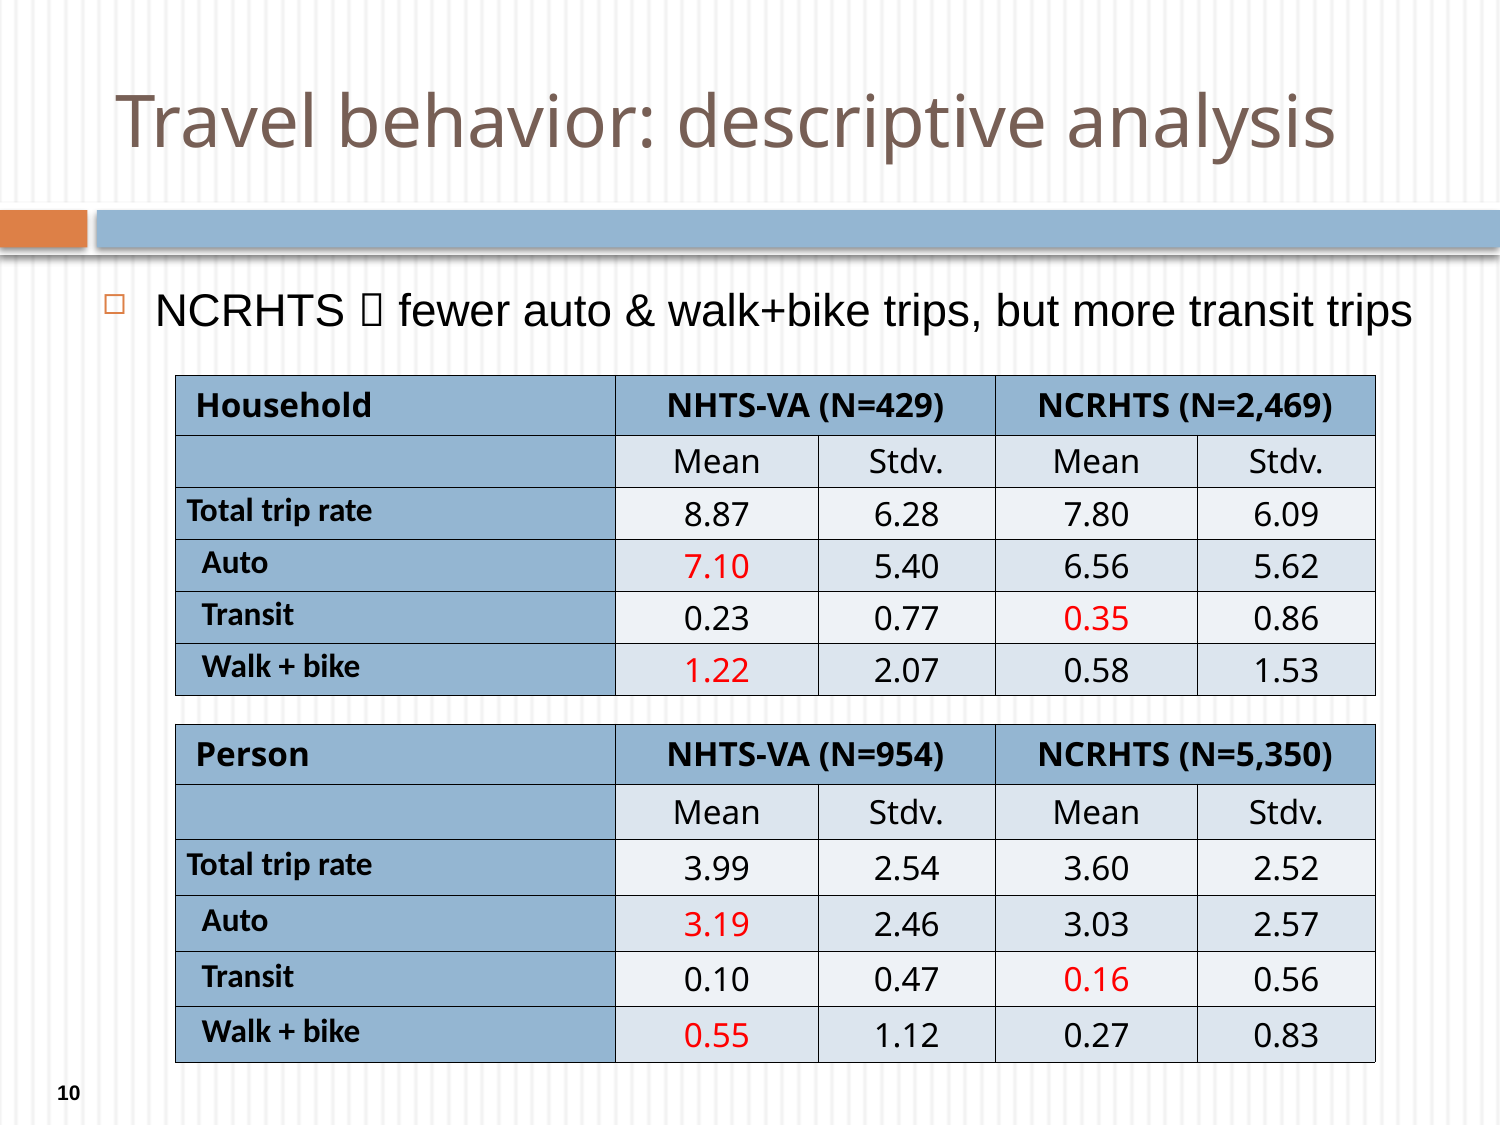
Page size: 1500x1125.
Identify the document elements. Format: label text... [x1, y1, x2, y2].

table_cell 3.99 [616, 840, 818, 895]
table_cell 0.77 [819, 592, 995, 643]
table_cell Transit [176, 592, 615, 643]
table_cell 5.40 [819, 540, 995, 591]
slide_number 10 [24, 1072, 113, 1113]
table_cell 5.62 [1198, 540, 1375, 591]
table_cell [176, 785, 615, 839]
table_cell [176, 436, 615, 487]
table_cell 1.12 [819, 1007, 995, 1062]
table_cell 0.58 [996, 644, 1197, 695]
table_cell Stdv. [1198, 785, 1375, 839]
table_cell 0.83 [1198, 1007, 1375, 1062]
table_header NHTS-VA (N=954) [616, 725, 995, 784]
table_cell Auto [176, 540, 615, 591]
table_cell 2.57 [1198, 896, 1375, 951]
table_cell 8.87 [616, 488, 818, 539]
table_header NHTS-VA (N=429) [616, 376, 995, 435]
table_cell 0.55 [616, 1007, 818, 1062]
table_cell 0.10 [616, 952, 818, 1006]
table_cell 6.28 [819, 488, 995, 539]
table_cell Mean [616, 785, 818, 839]
table_cell 0.27 [996, 1007, 1197, 1062]
table_cell 6.56 [996, 540, 1197, 591]
table_cell 2.07 [819, 644, 995, 695]
text_box NCRHTS  fewer auto & walk+bike trips, but more transit trips [87, 262, 1488, 363]
table_cell 1.22 [616, 644, 818, 695]
table_cell 0.86 [1198, 592, 1375, 643]
table_cell Mean [996, 785, 1197, 839]
table_cell Total trip rate [176, 840, 615, 895]
table_header NCRHTS (N=2,469) [996, 376, 1375, 435]
table_cell Walk + bike [176, 1007, 615, 1062]
table_cell 2.46 [819, 896, 995, 951]
table_header Household [176, 376, 615, 435]
table_cell Walk + bike [176, 644, 615, 695]
table_cell Stdv. [819, 436, 995, 487]
table_cell Stdv. [1198, 436, 1375, 487]
table_cell 0.47 [819, 952, 995, 1006]
table_cell 0.23 [616, 592, 818, 643]
table_cell 3.03 [996, 896, 1197, 951]
table_cell Auto [176, 896, 615, 951]
table_cell 7.80 [996, 488, 1197, 539]
table_cell 6.09 [1198, 488, 1375, 539]
table_cell 0.16 [996, 952, 1197, 1006]
table_cell 0.56 [1198, 952, 1375, 1006]
table_cell 3.19 [616, 896, 818, 951]
table_cell 1.53 [1198, 644, 1375, 695]
table_cell 0.35 [996, 592, 1197, 643]
table_cell Mean [616, 436, 818, 487]
title Travel behavior: descriptive analysis [100, 37, 1438, 200]
table_cell 7.10 [616, 540, 818, 591]
table_header NCRHTS (N=5,350) [996, 725, 1375, 784]
table_cell Mean [996, 436, 1197, 487]
table_cell 3.60 [996, 840, 1197, 895]
table_cell 2.52 [1198, 840, 1375, 895]
table_cell Stdv. [819, 785, 995, 839]
table_header Person [176, 725, 615, 784]
table_cell 2.54 [819, 840, 995, 895]
table_cell Total trip rate [176, 488, 615, 539]
table_cell Transit [176, 952, 615, 1006]
